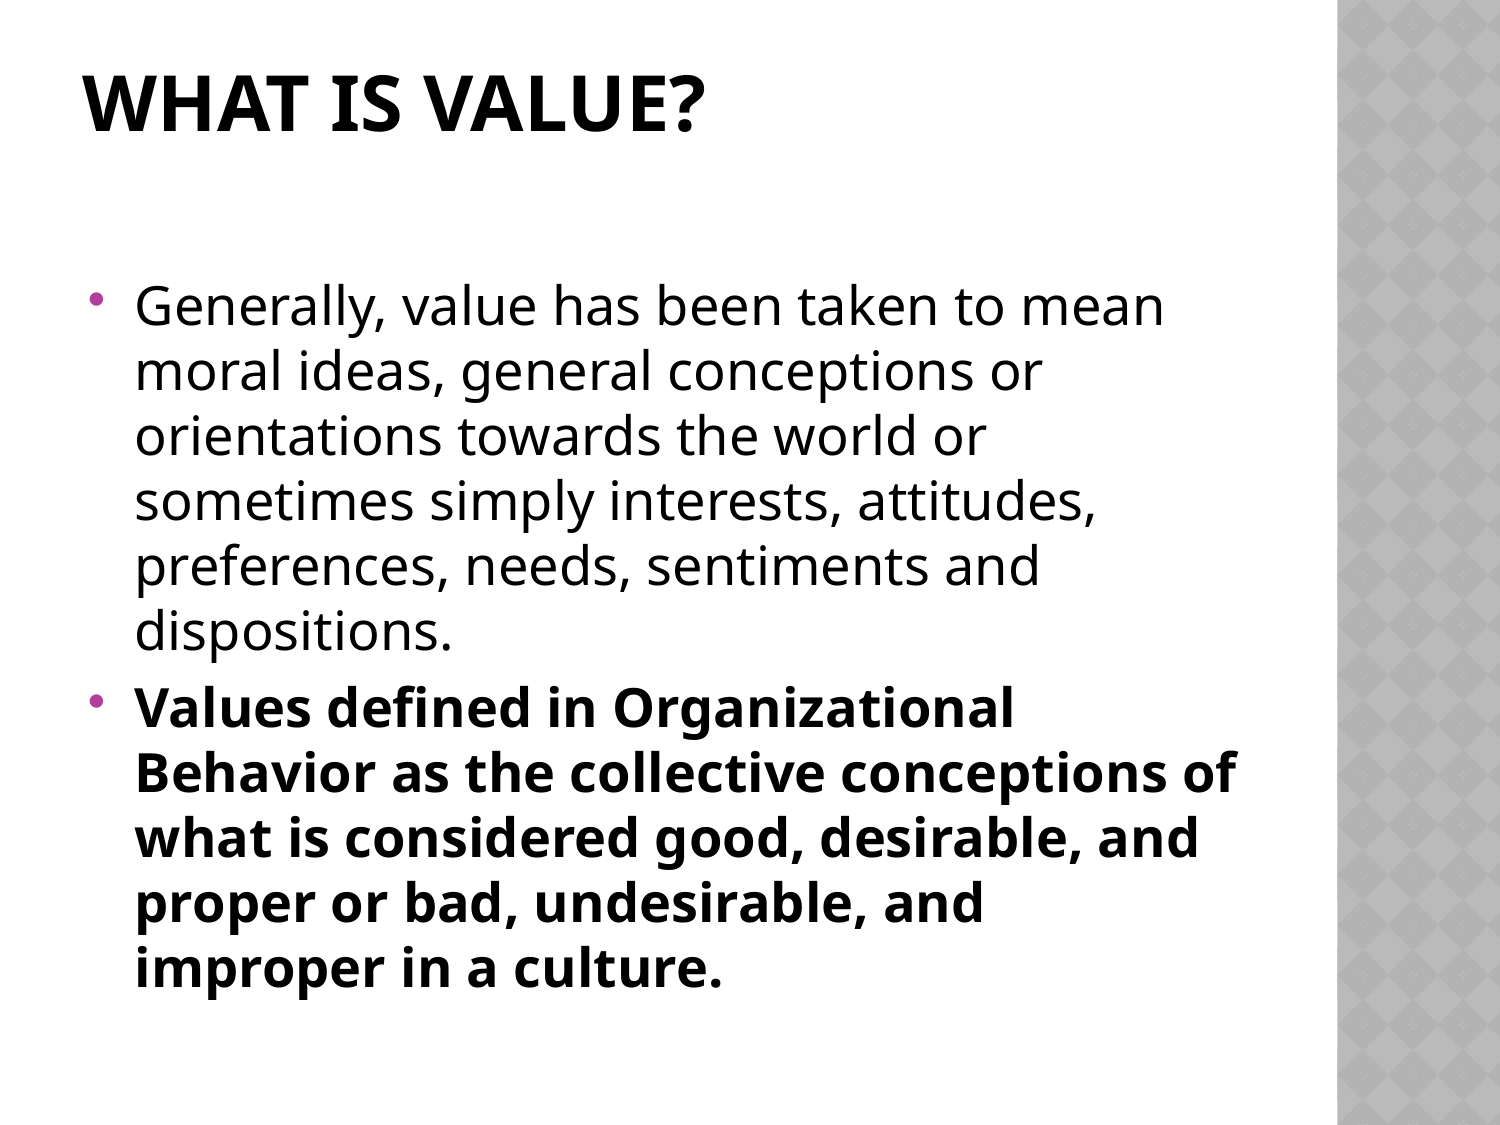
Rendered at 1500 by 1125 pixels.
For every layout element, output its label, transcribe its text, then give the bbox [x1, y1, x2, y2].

list Generally, value has been taken to mean moral ideas, general conceptions or orientations towards the world or sometimes simply interests, attitudes, preferences, needs, sentiments and dispositions. Values defined in Organizational Behavior as the collective conceptions of what is considered good, desirable, and proper or bad, undesirable, and improper in a culture. [75, 264, 1263, 1059]
title What is value? [75, 52, 1263, 240]
